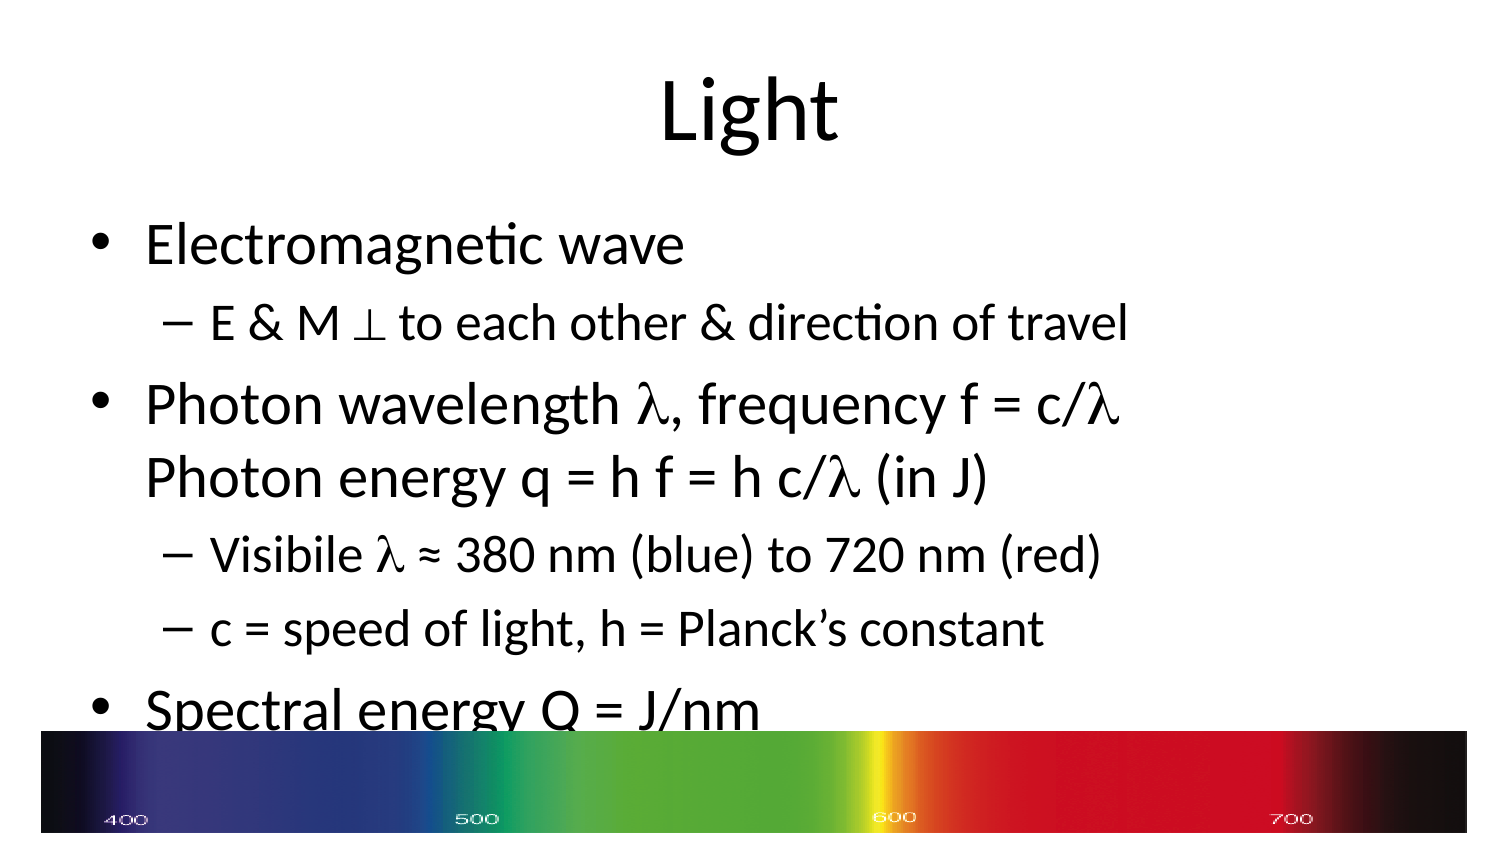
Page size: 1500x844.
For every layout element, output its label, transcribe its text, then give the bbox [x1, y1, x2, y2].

picture [40, 731, 1467, 833]
title Light [75, 33, 1425, 175]
list Electromagnetic wave E & M ⟂ to each other & direction of travel Photon wavelength l, frequency f = c/l Photon energy q = h f = h c/l (in J) Visibile l ≈ 380 nm (blue) to 720 nm (red) c = speed of light, h = Planck’s constant Spectral energy Q = J/nm [75, 196, 1425, 729]
